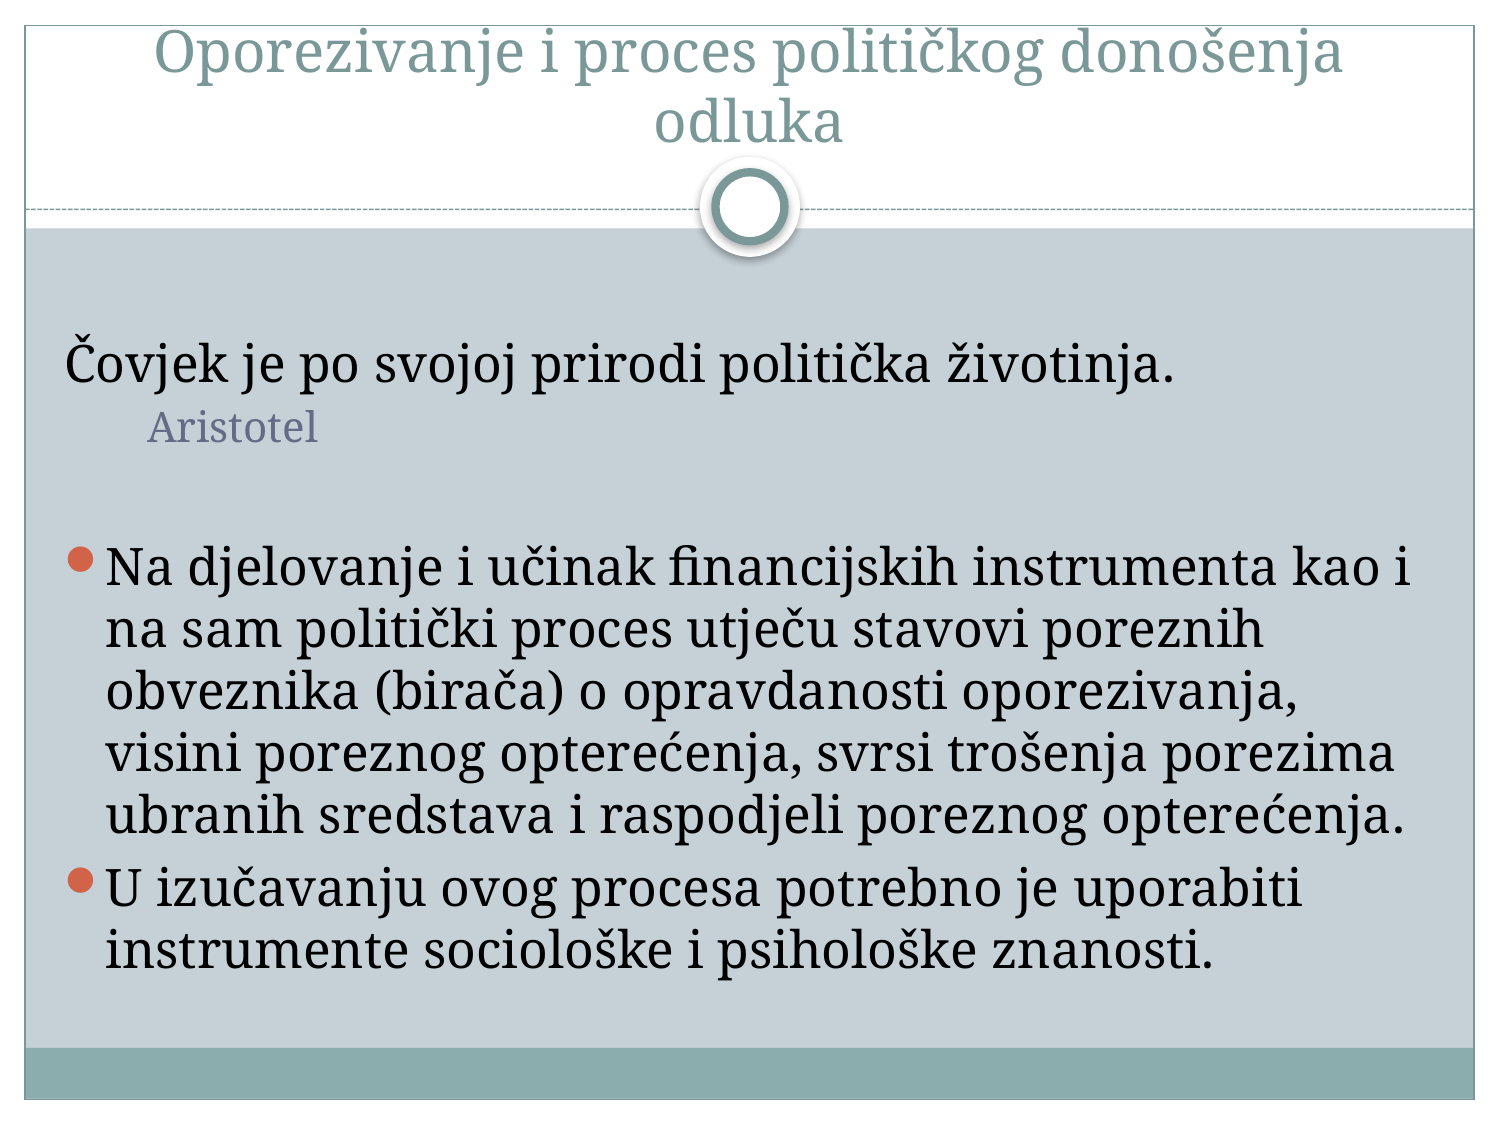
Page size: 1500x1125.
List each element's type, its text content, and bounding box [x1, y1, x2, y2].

title Oporezivanje i proces političkog donošenja odluka [49, 0, 1450, 162]
list Čovjek je po svojoj prirodi politička životinja. Aristotel Na djelovanje i učinak financijskih instrumenta kao i na sam politički proces utječu stavovi poreznih obveznika (birača) o opravdanosti oporezivanja, visini poreznog opterećenja, svrsi trošenja porezima ubranih sredstava i raspodjeli poreznog opterećenja. U izučavanju ovog procesa potrebno je uporabiti instrumente sociološke i psihološke znanosti. [49, 250, 1445, 1001]
